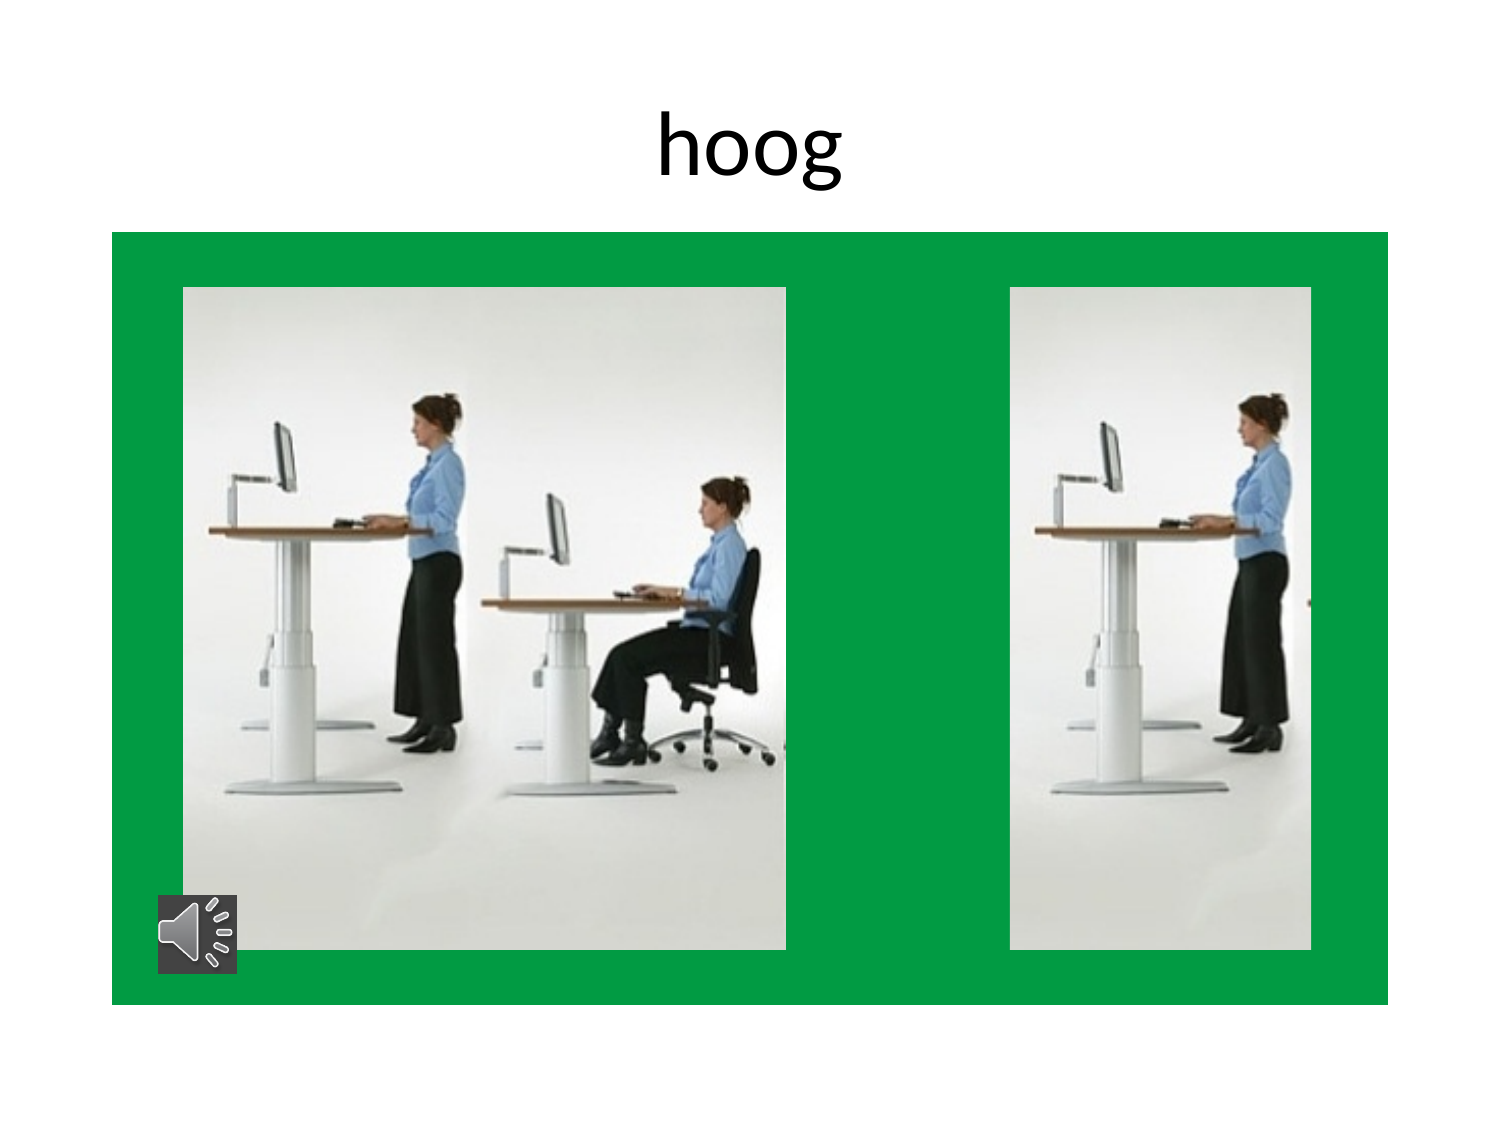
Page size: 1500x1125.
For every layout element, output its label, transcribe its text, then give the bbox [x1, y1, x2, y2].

title hoog [75, 45, 1425, 233]
picture [111, 231, 1389, 1006]
